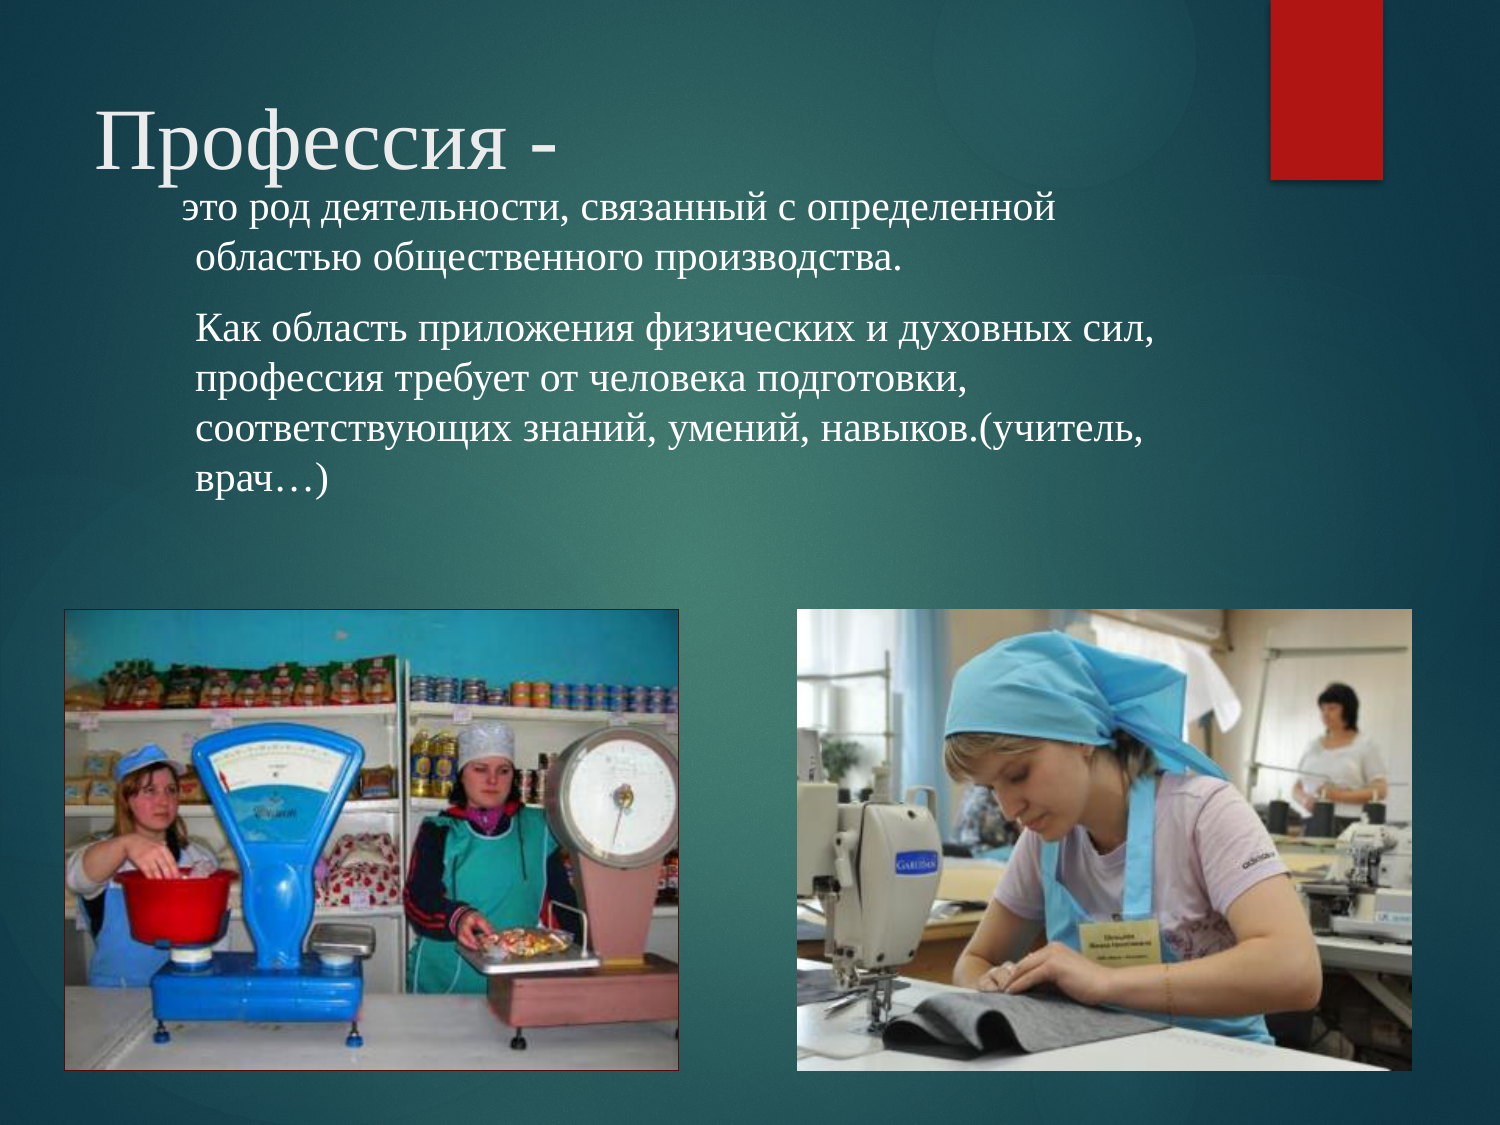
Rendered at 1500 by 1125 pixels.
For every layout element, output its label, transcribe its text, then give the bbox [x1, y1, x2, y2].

list это род деятельности, связанный с определенной областью общественного производства. Как область приложения физических и духовных сил, профессия требует от человека подготовки, соответствующих знаний, умений, навыков.(учитель, врач…) [123, 171, 1234, 610]
picture [64, 609, 679, 1071]
title Профессия - [79, 74, 1237, 304]
picture [796, 609, 1412, 1071]
